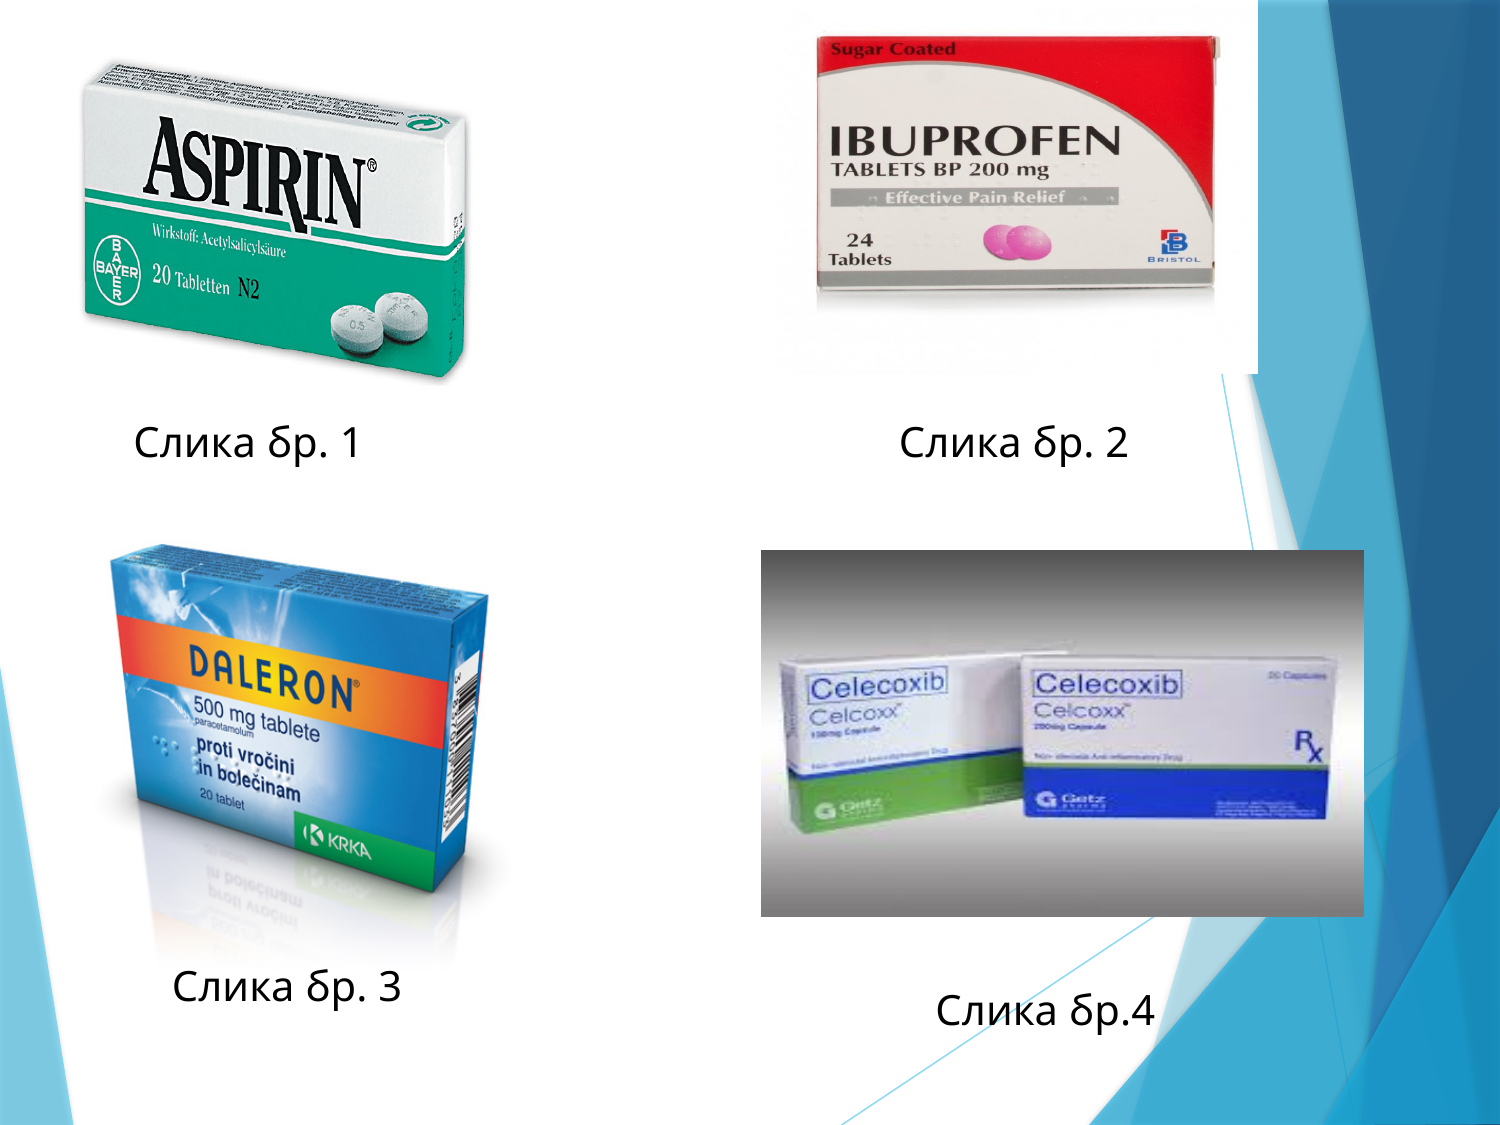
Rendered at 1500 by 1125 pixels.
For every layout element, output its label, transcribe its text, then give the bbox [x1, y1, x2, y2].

picture [76, 54, 479, 386]
picture [773, 0, 1259, 374]
text_box Слика бр. 1 [64, 408, 467, 474]
picture [761, 550, 1365, 918]
text_box Слика бр. 2 [809, 408, 1223, 474]
text_box Слика бр.4 [856, 976, 1187, 1041]
text_box Слика бр. 3 [135, 985, 455, 1018]
picture [64, 479, 538, 977]
